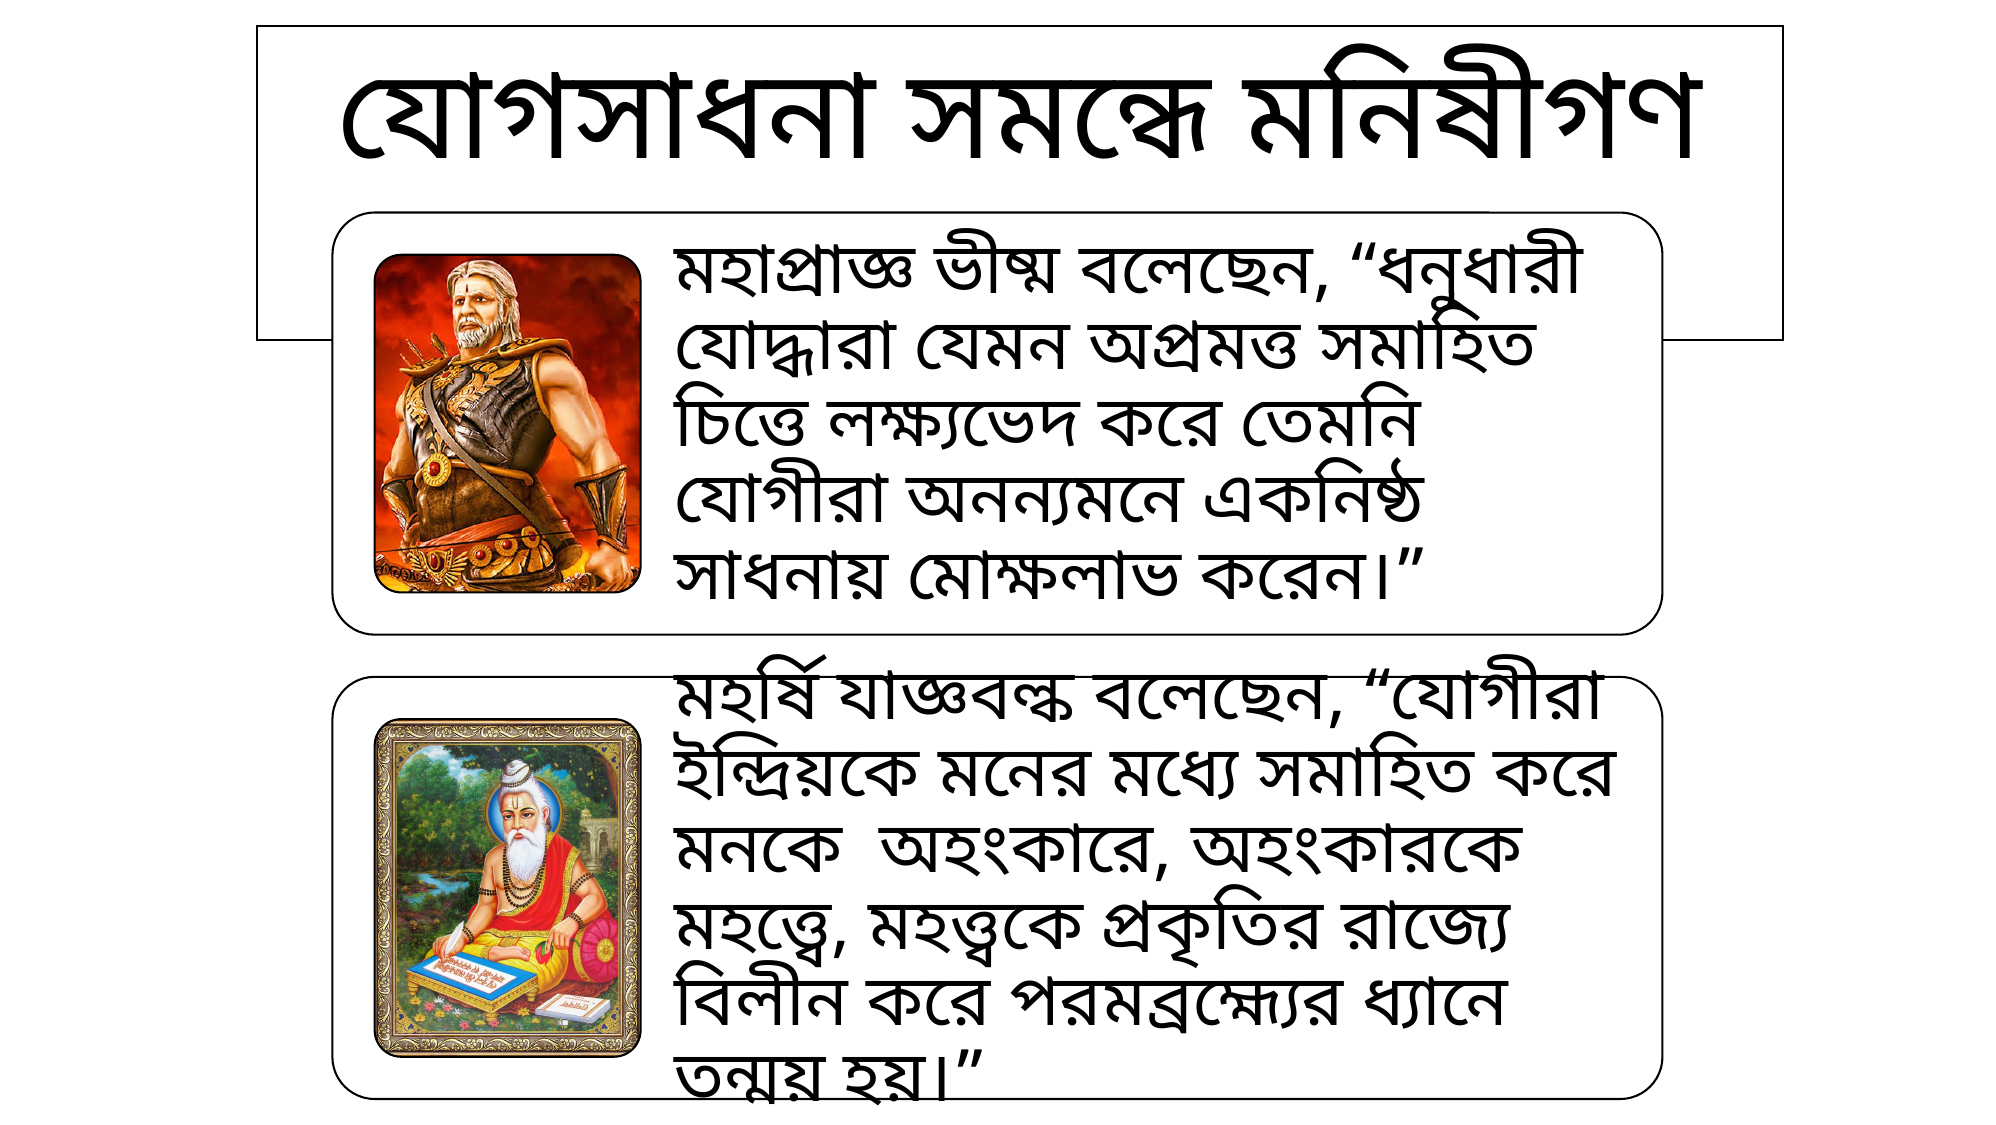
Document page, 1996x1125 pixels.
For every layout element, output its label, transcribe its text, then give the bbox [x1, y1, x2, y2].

text_box যোগসাধনা সমন্ধে মনিষীগণ যা বলেন। [256, 25, 1784, 341]
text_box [332, 212, 1663, 1100]
